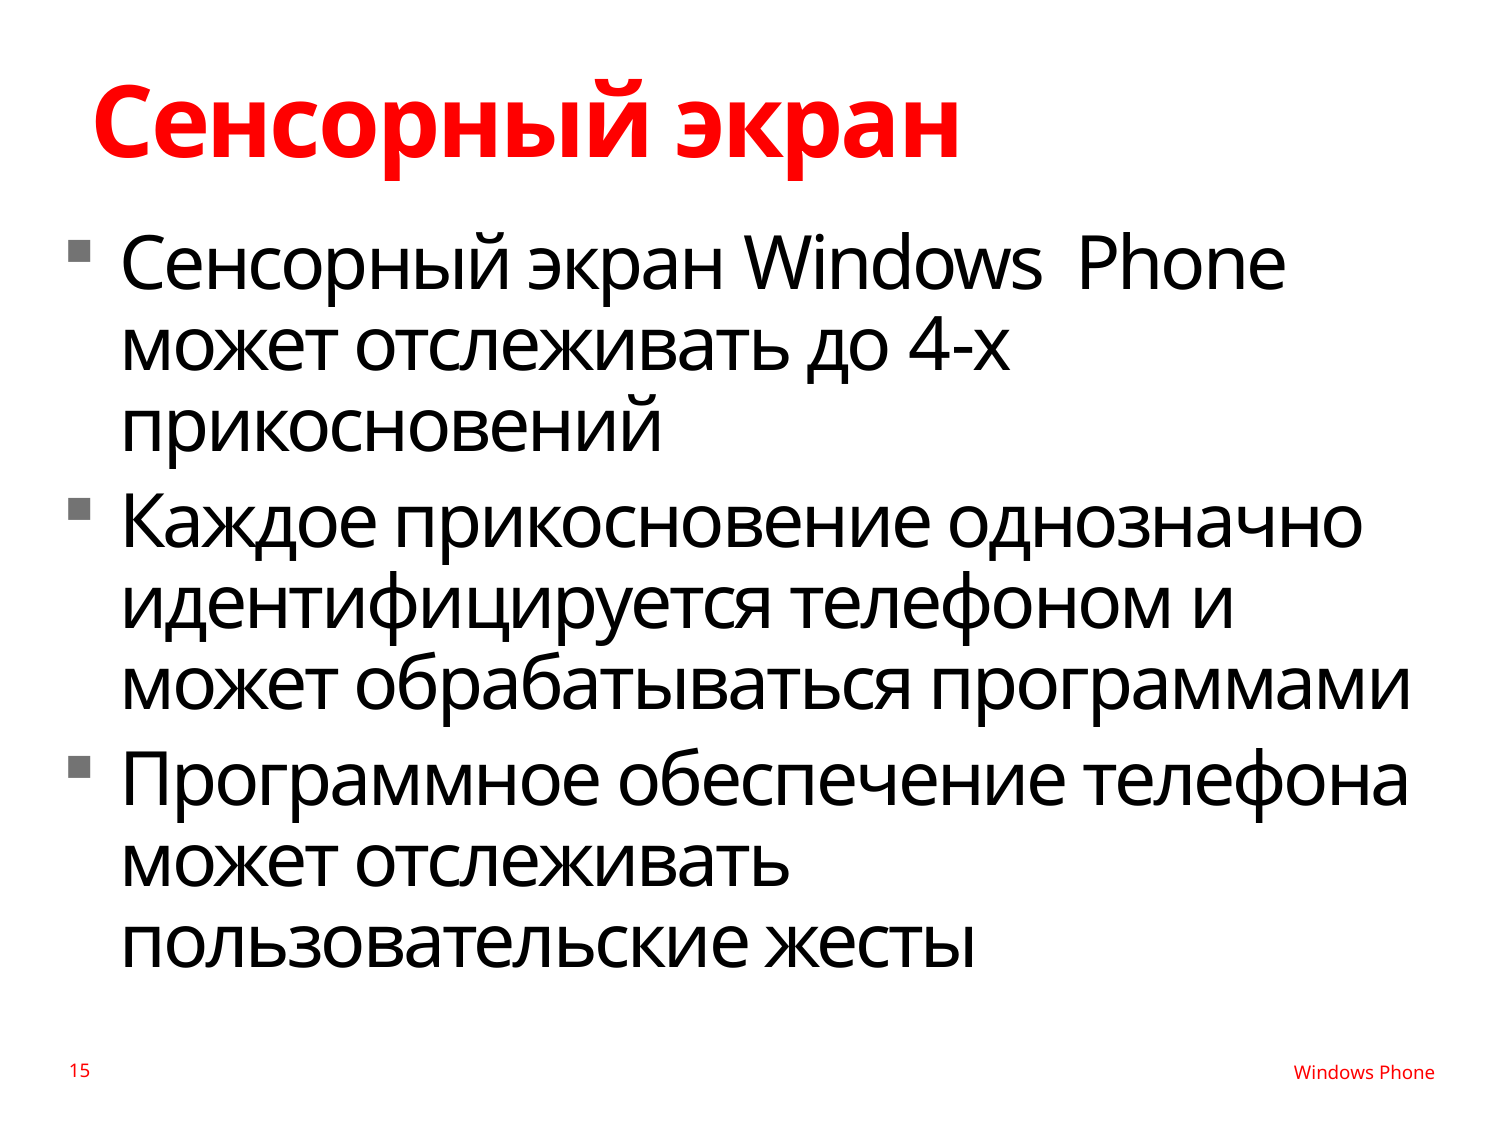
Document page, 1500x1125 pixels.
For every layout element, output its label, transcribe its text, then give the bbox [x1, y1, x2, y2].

slide_number 15 [0, 1053, 91, 1091]
list Сенсорный экран Windows Phone может отслеживать до 4-х прикосновений Каждое прикосновение однозначно идентифицируется телефоном и может обрабатываться программами Программное обеспечение телефона может отслеживать пользовательские жесты [62, 224, 1435, 916]
title Сенсорный экран [90, 70, 1463, 180]
